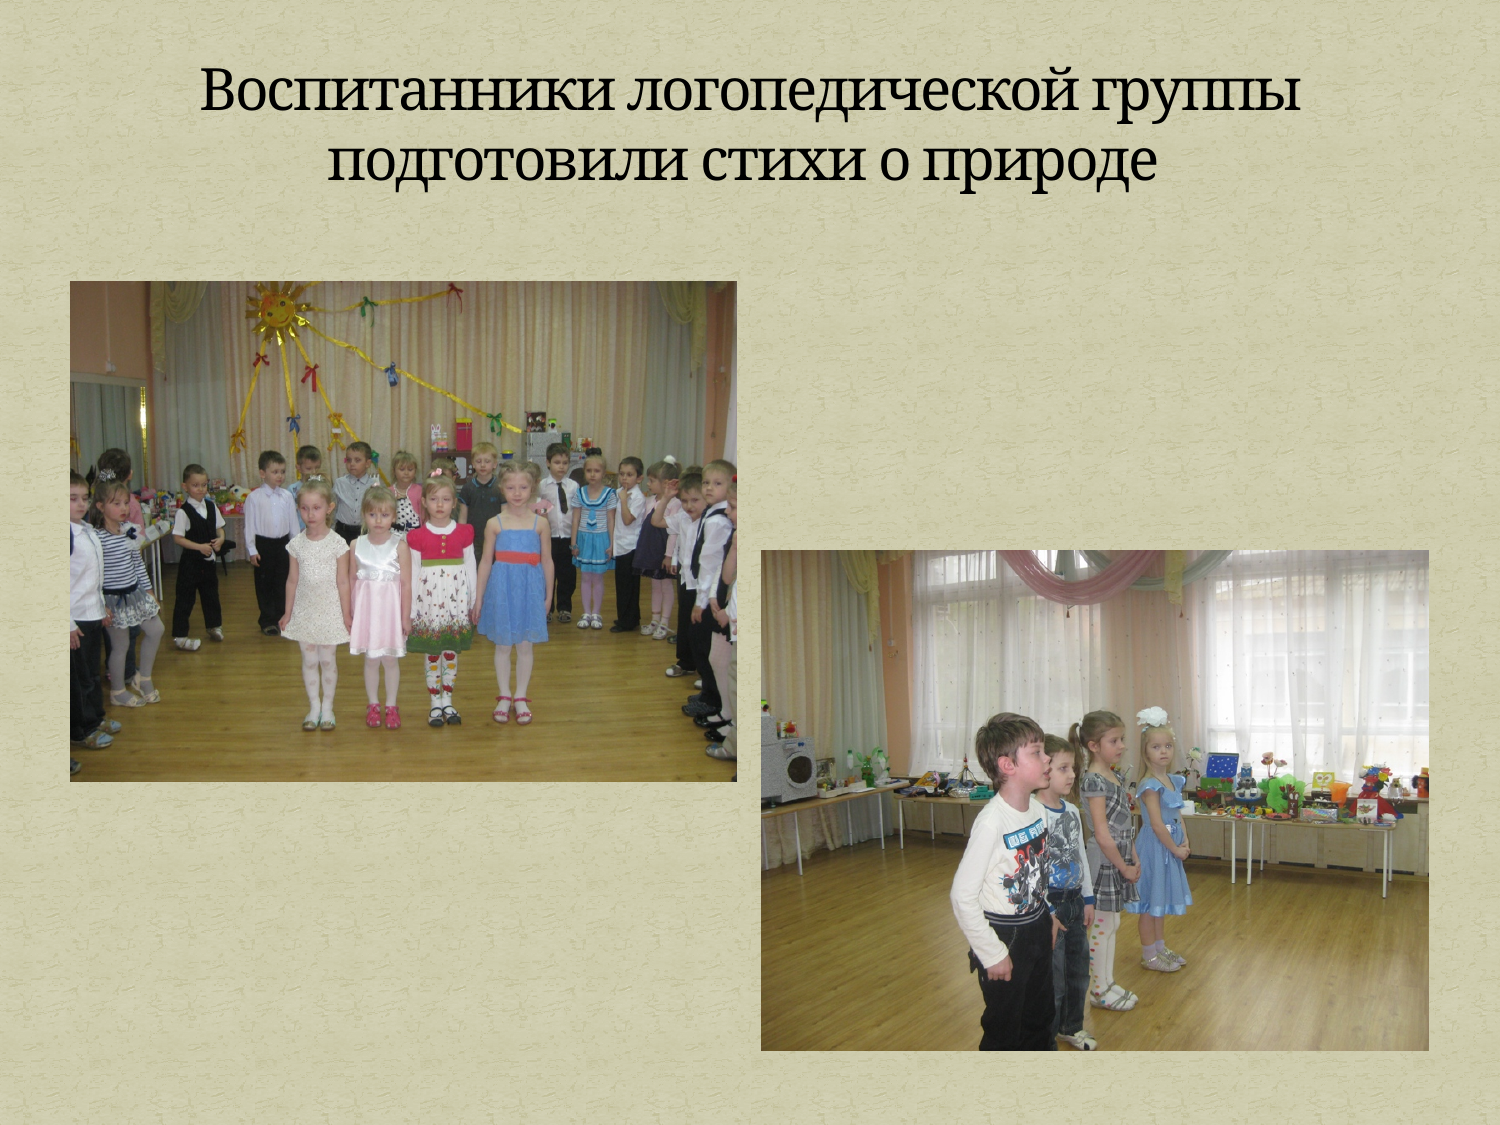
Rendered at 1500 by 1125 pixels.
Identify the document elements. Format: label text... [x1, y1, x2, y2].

title Воспитанники логопедической группы подготовили стихи о природе [74, 24, 1425, 200]
picture [70, 281, 738, 782]
text_box [46, 35, 1442, 230]
picture [761, 550, 1429, 1051]
